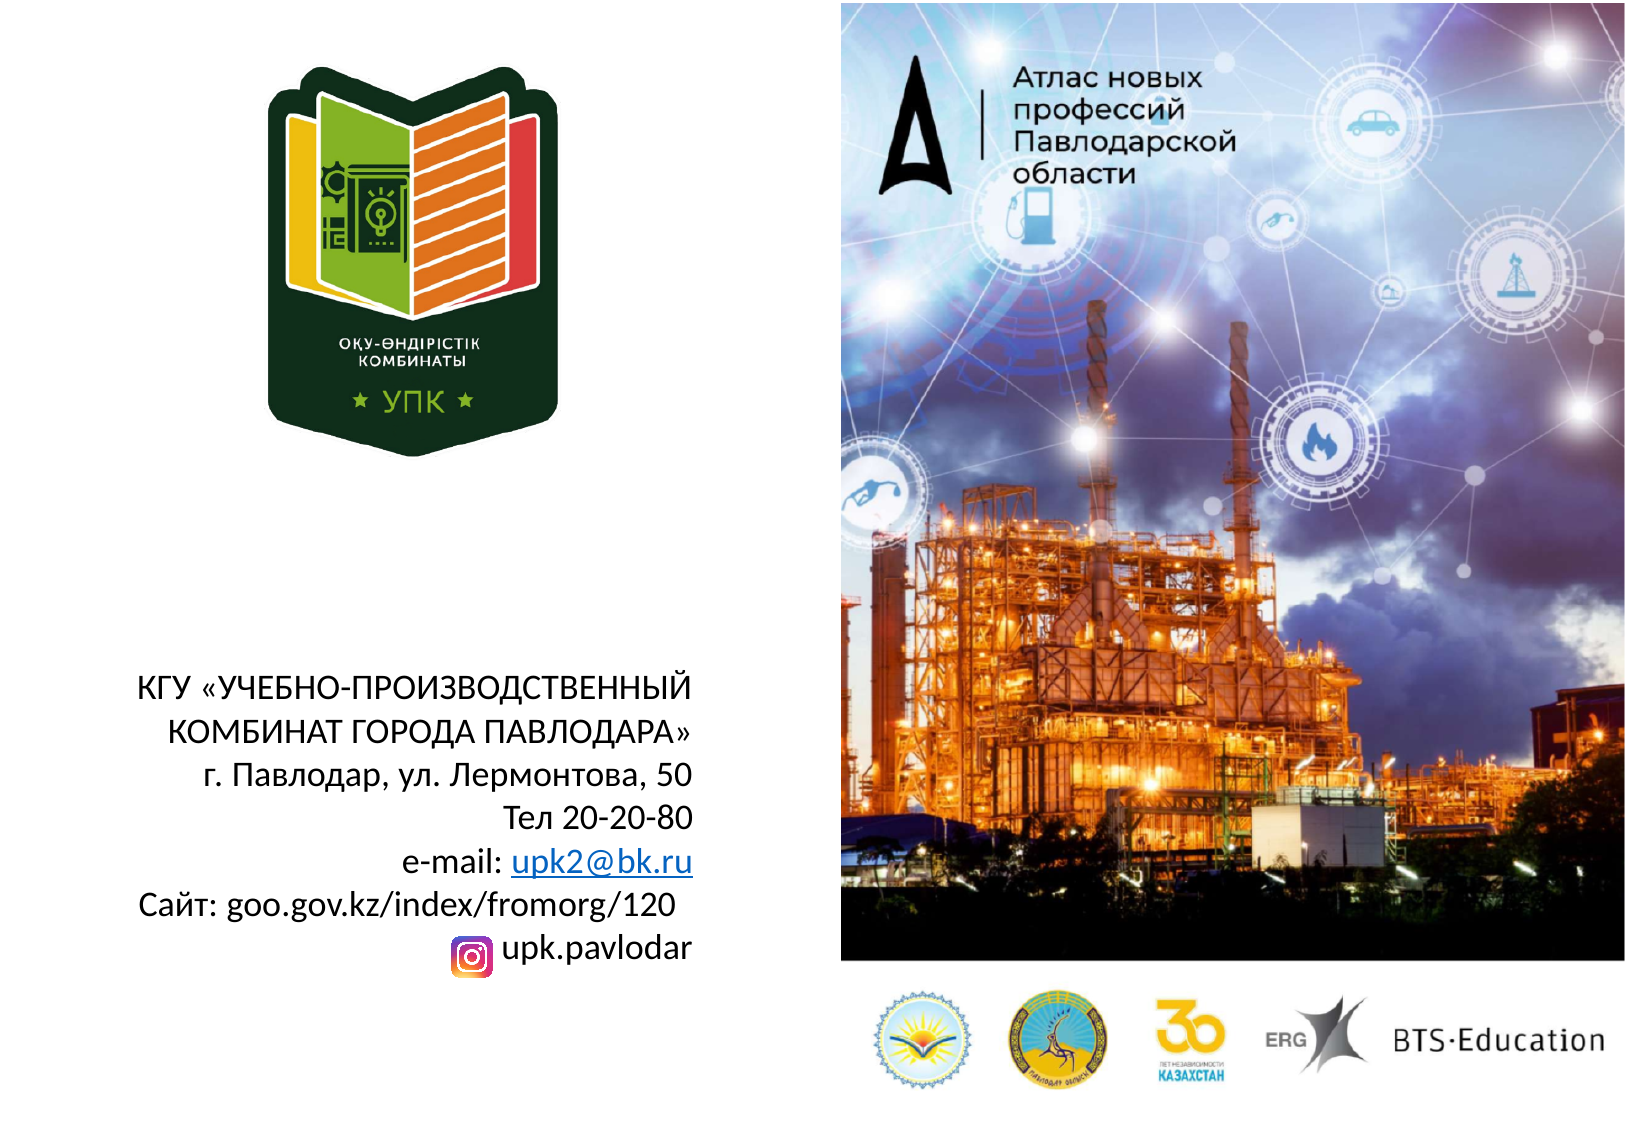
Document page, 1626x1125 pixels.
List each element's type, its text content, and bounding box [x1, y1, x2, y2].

picture [194, 43, 631, 480]
picture [451, 936, 493, 978]
picture [841, 3, 1625, 1121]
text_box КГУ «УЧЕБНО-ПРОИЗВОДСТВЕННЫЙ КОМБИНАТ ГОРОДА ПАВЛОДАРА» г. Павлодар, ул. Лермонтова, 50 Тел 20-20-80 e-mail: upk2@bk.ru Сайт: goo.gov.kz/index/fromorg/120 upk.pavlodar [116, 656, 708, 975]
